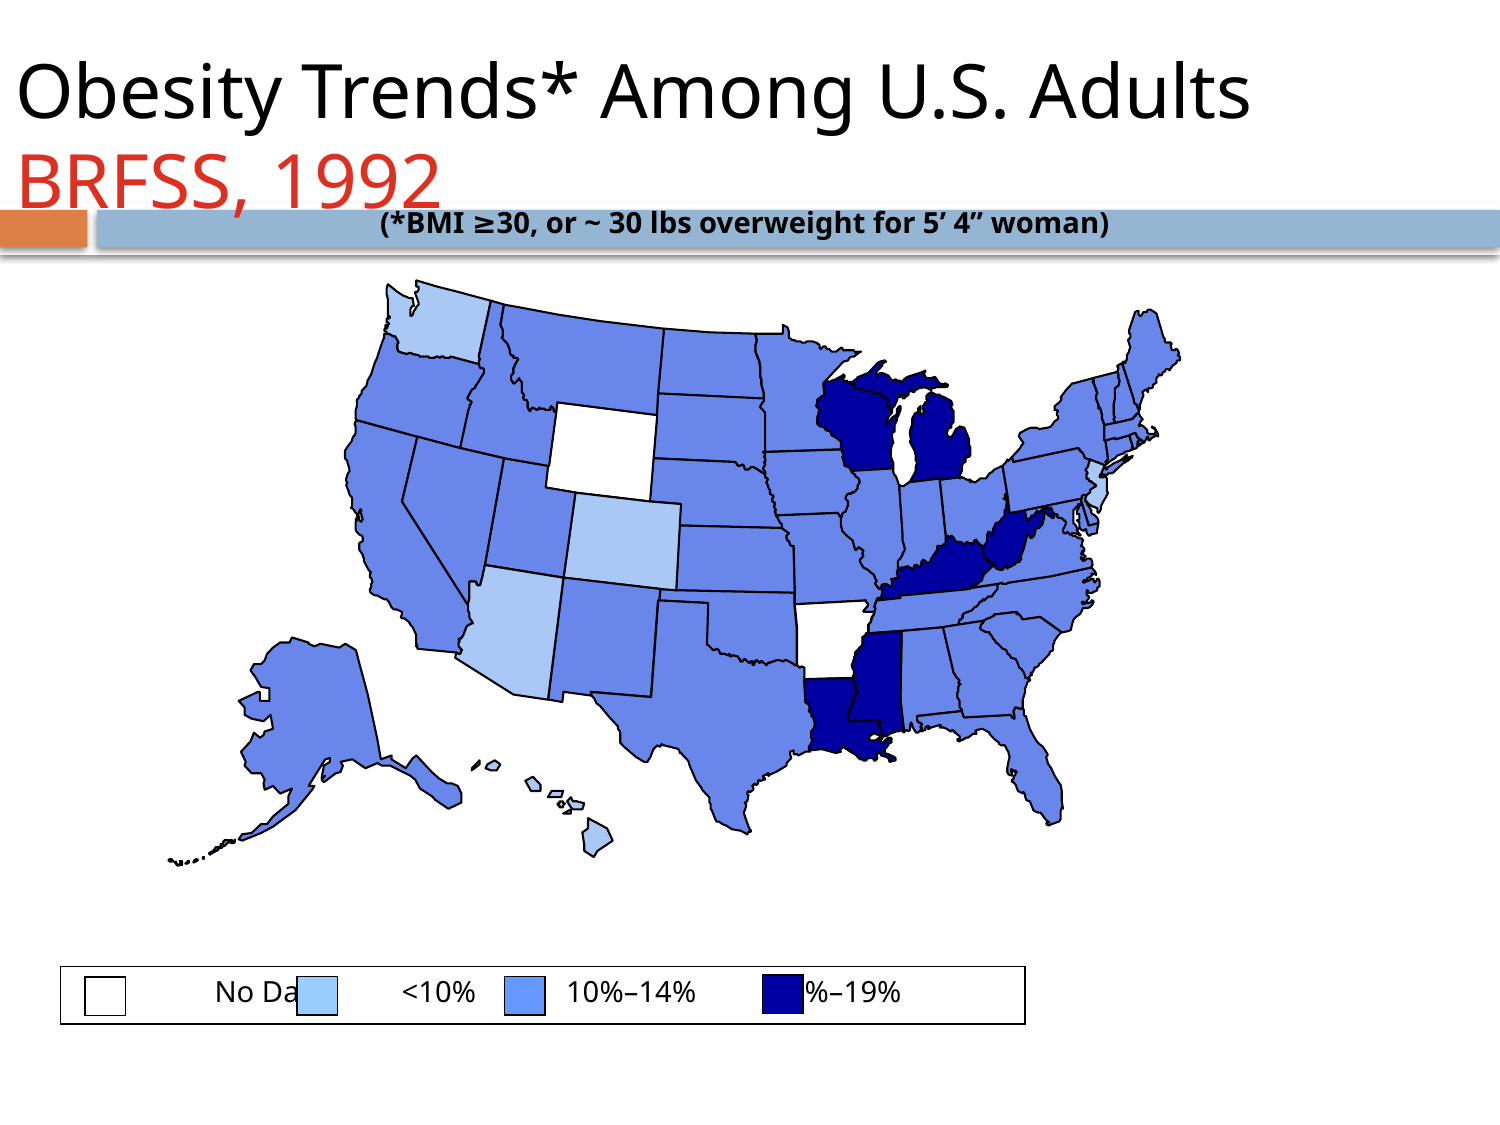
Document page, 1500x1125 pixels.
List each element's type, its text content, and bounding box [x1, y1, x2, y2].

text_box [460, 300, 557, 466]
text_box [1085, 459, 1109, 513]
text_box [486, 459, 576, 577]
text_box [755, 324, 862, 452]
text_box [942, 620, 1030, 719]
text_box [876, 536, 994, 600]
text_box [659, 328, 763, 398]
text_box [804, 678, 896, 762]
text_box [958, 568, 1100, 633]
text_box [660, 590, 797, 665]
title Obesity Trends* Among U.S. Adults BRFSS, 1992 [0, 39, 1500, 228]
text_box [848, 360, 971, 483]
text_box [981, 611, 1062, 678]
text_box [345, 421, 472, 637]
text_box [549, 577, 661, 703]
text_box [471, 760, 613, 858]
text_box [677, 525, 794, 592]
text_box [590, 600, 814, 835]
text_box [848, 630, 904, 737]
text_box [355, 333, 483, 447]
text_box [462, 565, 564, 700]
text_box [564, 492, 682, 591]
text_box [1024, 498, 1099, 536]
text_box (*BMI ≥30, or ~ 30 lbs overweight for 5’ 4” woman) [365, 196, 1126, 247]
text_box [917, 708, 1063, 826]
text_box [775, 512, 882, 611]
text_box [546, 403, 658, 501]
text_box [500, 304, 665, 416]
text_box [817, 374, 843, 454]
text_box [982, 493, 1054, 569]
text_box [794, 600, 875, 679]
text_box [942, 466, 1006, 546]
text_box [762, 450, 851, 516]
text_box [1002, 448, 1096, 513]
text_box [60, 966, 1026, 1025]
text_box [1113, 363, 1139, 423]
text_box [971, 512, 1093, 588]
text_box [402, 436, 504, 606]
text_box [1104, 413, 1159, 443]
text_box [869, 585, 997, 633]
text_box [168, 637, 462, 866]
text_box [1080, 495, 1099, 526]
text_box [1105, 436, 1132, 464]
text_box [651, 458, 781, 527]
text_box [1092, 371, 1119, 425]
text_box [840, 492, 904, 589]
text_box [897, 493, 946, 571]
text_box [384, 280, 490, 363]
text_box [654, 393, 765, 473]
text_box [1012, 378, 1133, 477]
text_box [1129, 432, 1144, 450]
text_box [901, 627, 962, 733]
text_box [1122, 309, 1181, 410]
